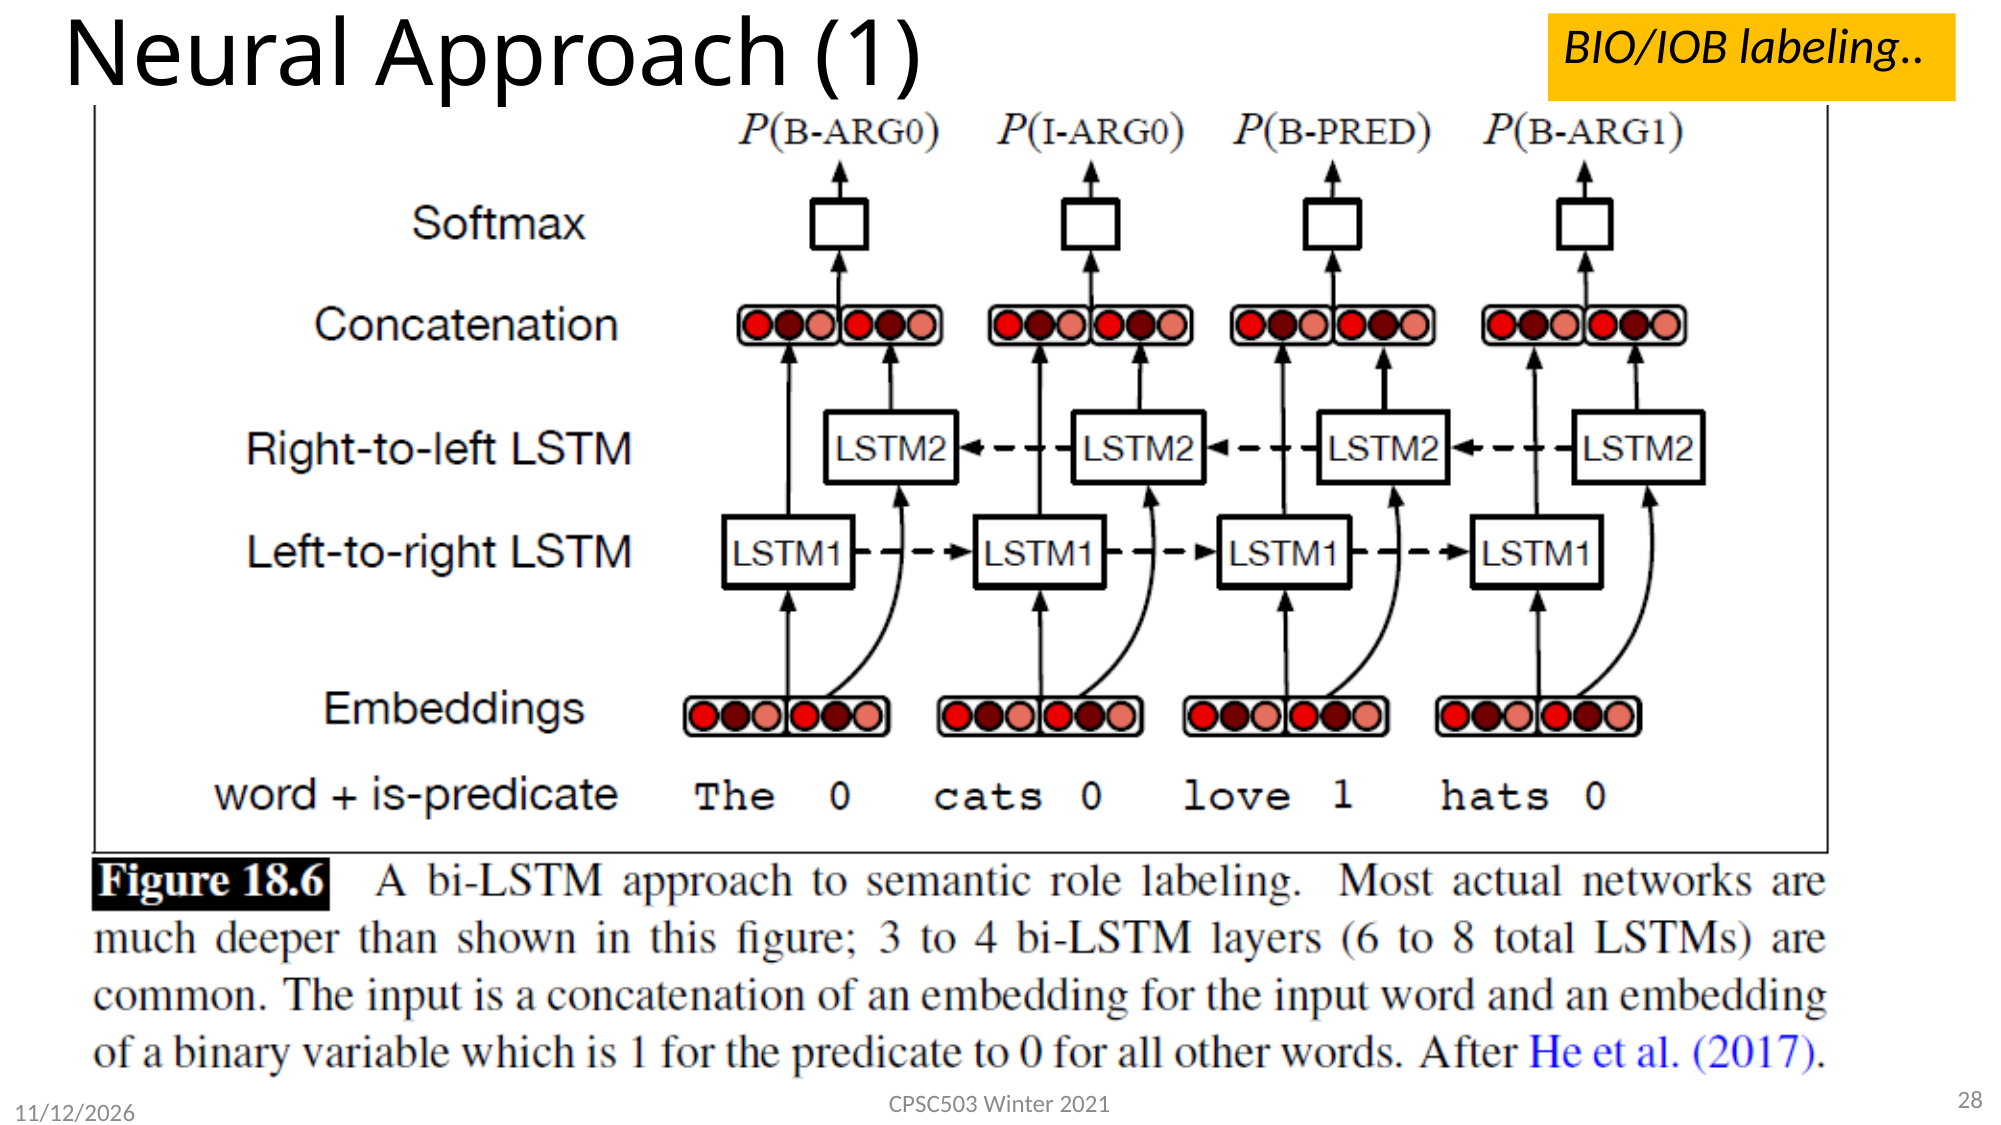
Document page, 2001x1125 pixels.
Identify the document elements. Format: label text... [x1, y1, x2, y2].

slide_number 28 [1924, 1068, 1999, 1125]
text_box Neural Approach (1) [47, 0, 1323, 150]
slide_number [0, 1081, 52, 1125]
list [52, 104, 1924, 1125]
text_box BIO/IOB labeling.. [1548, 13, 1956, 102]
